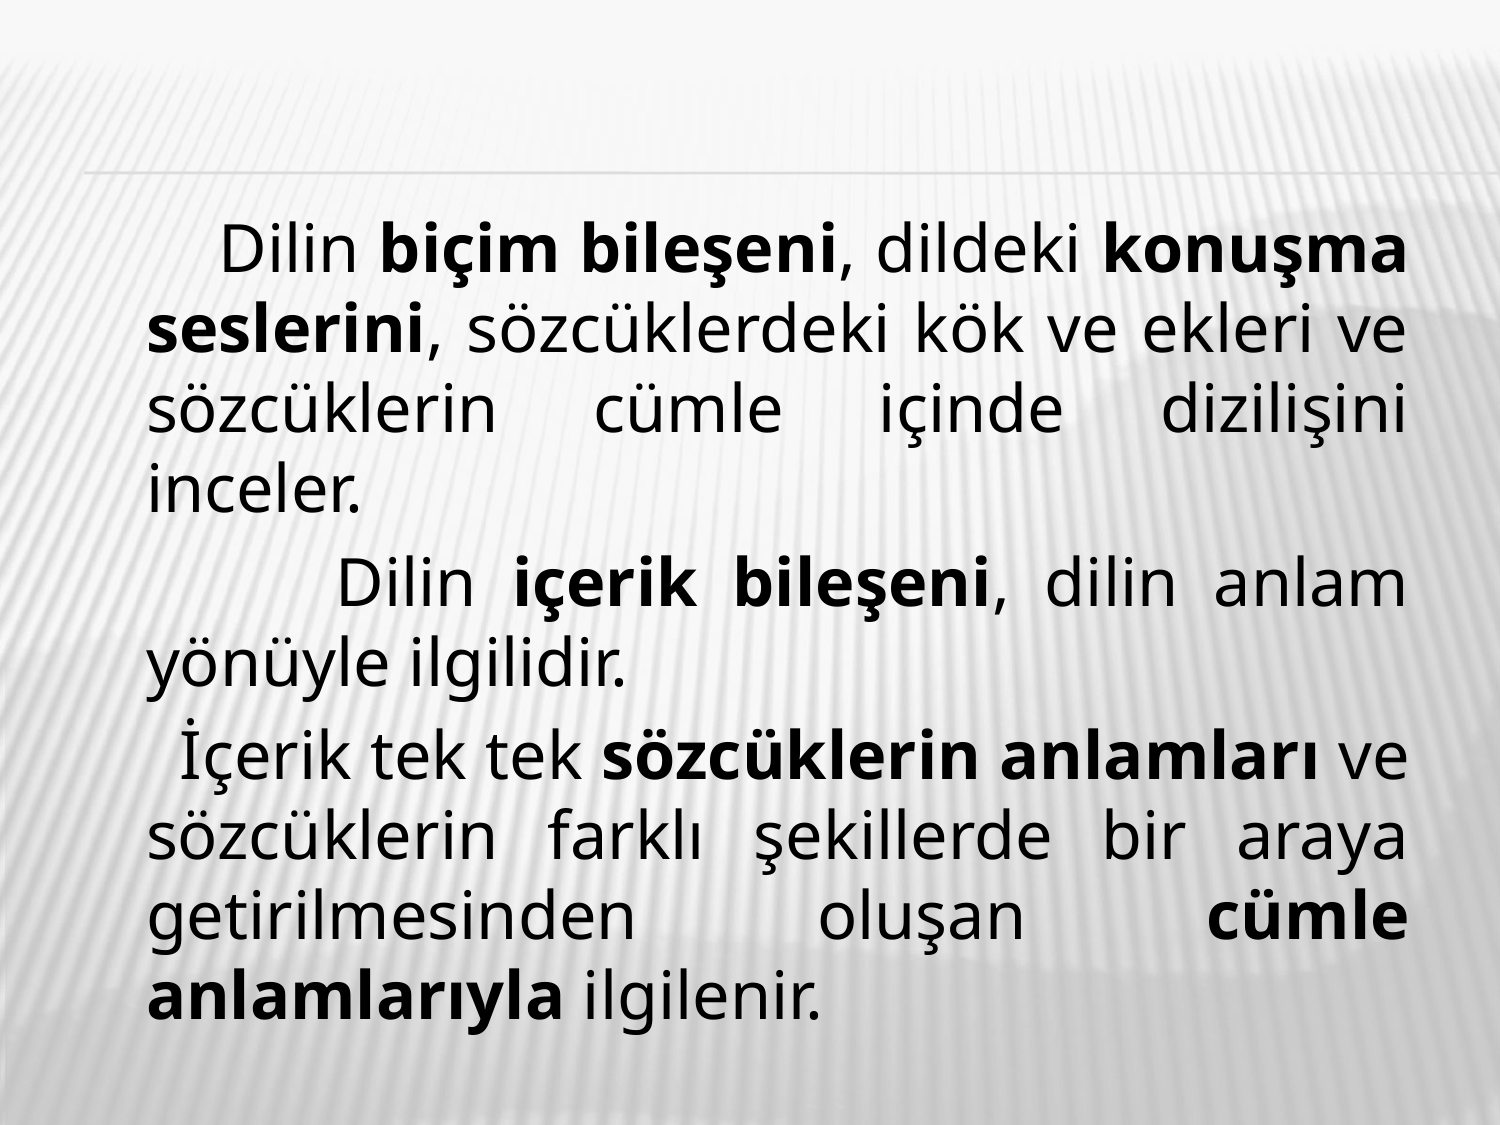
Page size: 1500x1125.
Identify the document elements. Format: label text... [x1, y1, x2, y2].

list Dilin biçim bileşeni, dildeki konuşma seslerini, sözcüklerdeki kök ve ekleri ve sözcüklerin cümle içinde dizilişini inceler. Dilin içerik bileşeni, dilin anlam yönüyle ilgilidir. İçerik tek tek sözcüklerin anlamları ve sözcüklerin farklı şekillerde bir araya getirilmesinden oluşan cümle anlamlarıyla ilgilenir. [75, 105, 1425, 1005]
